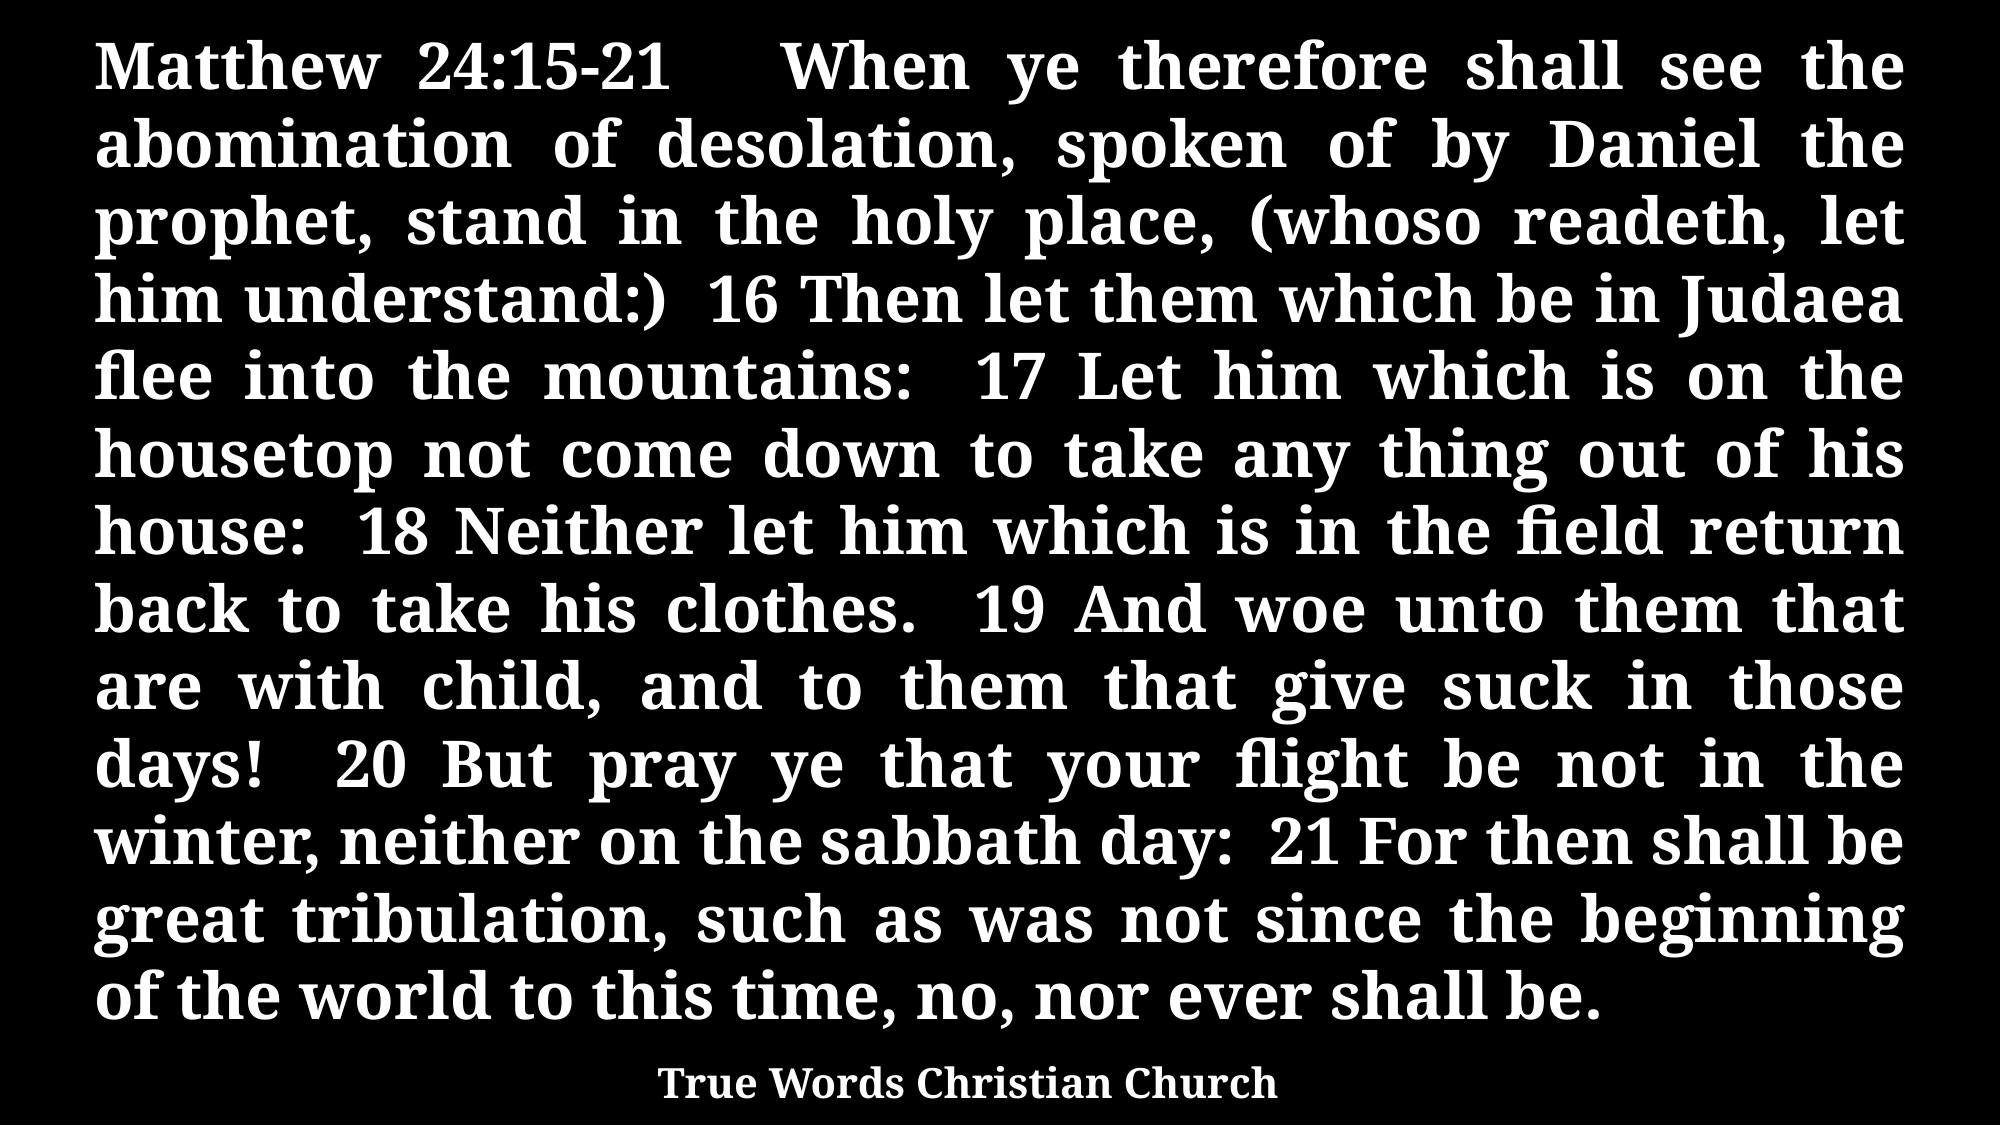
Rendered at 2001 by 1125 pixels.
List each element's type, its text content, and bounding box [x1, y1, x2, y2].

text_box True Words Christian Church [642, 1049, 1294, 1114]
text_box Matthew 24:15-21 When ye therefore shall see the abomination of desolation, spoken of by Daniel the prophet, stand in the holy place, (whoso readeth, let him understand:) 16 Then let them which be in Judaea flee into the mountains: 17 Let him which is on the housetop not come down to take any thing out of his house: 18 Neither let him which is in the field return back to take his clothes. 19 And woe unto them that are with child, and to them that give suck in those days! 20 But pray ye that your flight be not in the winter, neither on the sabbath day: 21 For then shall be great tribulation, such as was not since the beginning of the world to this time, no, nor ever shall be. [79, 17, 1921, 1040]
